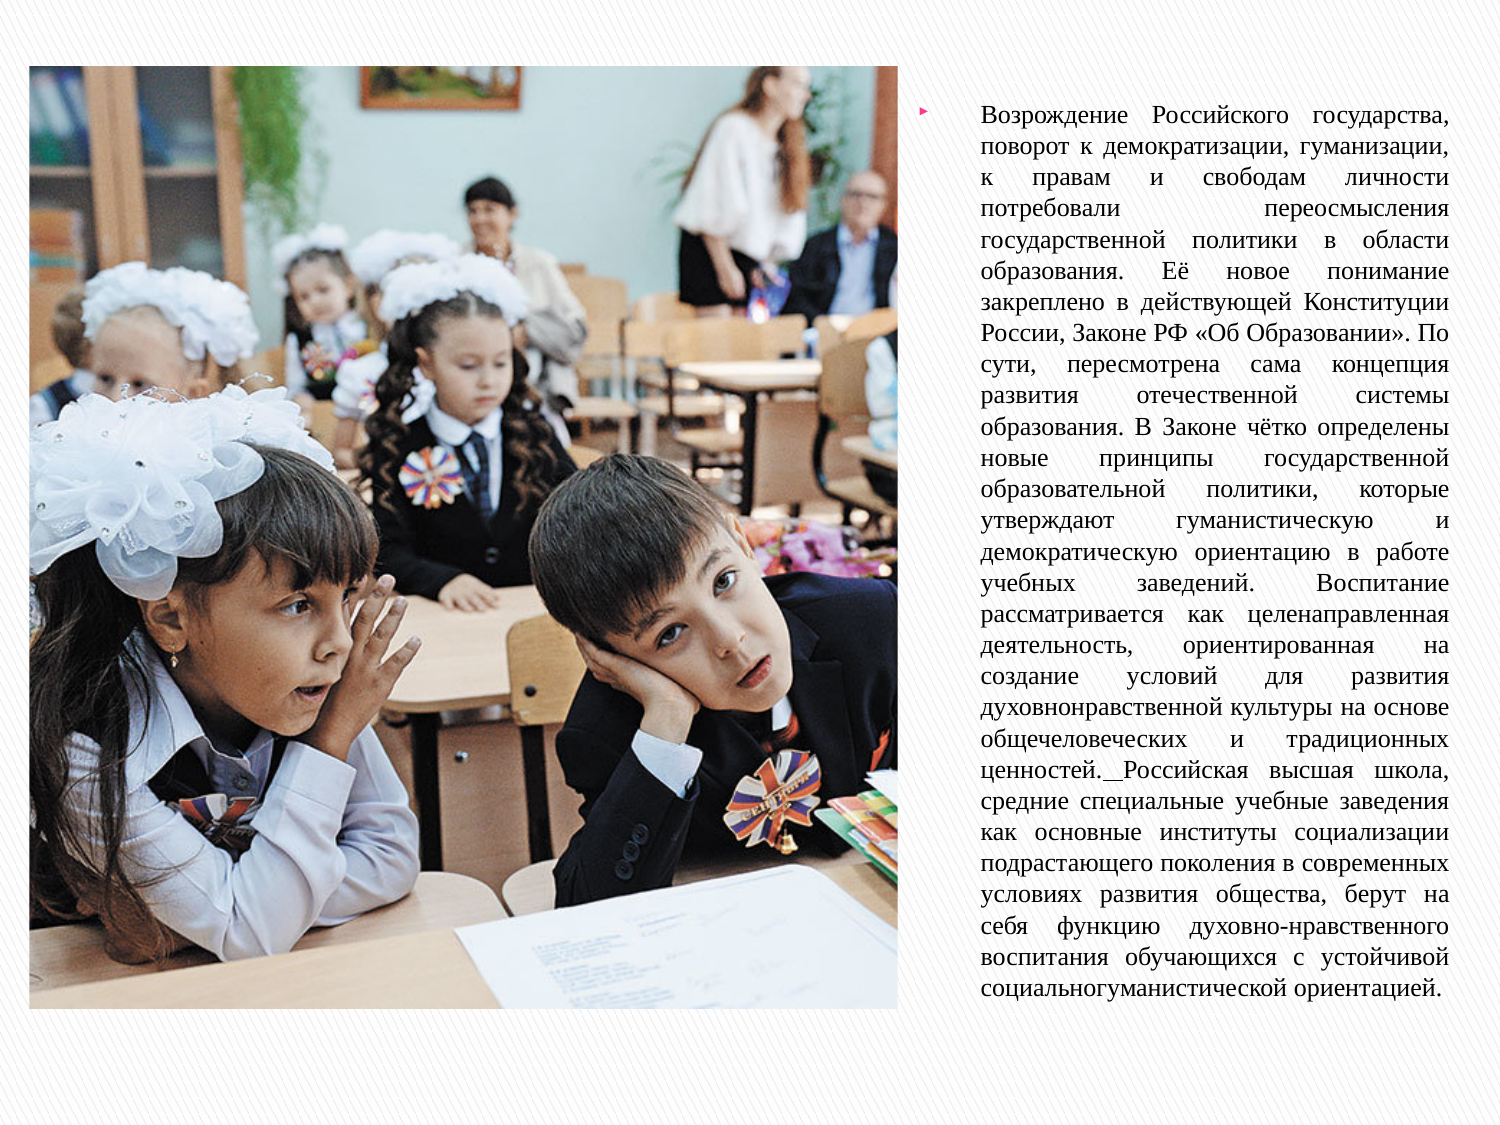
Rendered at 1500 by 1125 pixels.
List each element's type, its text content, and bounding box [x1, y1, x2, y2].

picture [29, 66, 898, 1009]
list Возрождение Российского государства, поворот к демократизации, гуманизации, к правам и свободам личности потребовали переосмысления государственной политики в области образования. Её новое понимание закреплено в действующей Конституции России, Законе РФ «Об Образовании». По сути, пересмотрена сама концепция развития отечественной системы образования. В Законе чётко определены новые принципы государственной образовательной политики, которые утверждают гуманистическую и демократическую ориентацию в работе учебных заведений. Воспитание рассматривается как целенаправленная деятельность, ориентированная на создание условий для развития духовнонравственной культуры на основе общечеловеческих и традиционных ценностей. Российская высшая школа, средние специальные учебные заведения как основные институты социализации подрастающего поколения в современных условиях развития общества, берут на себя функцию духовно-нравственного воспитания обучающихся с устойчивой социальногуманистической ориентацией. [903, 90, 1465, 1094]
